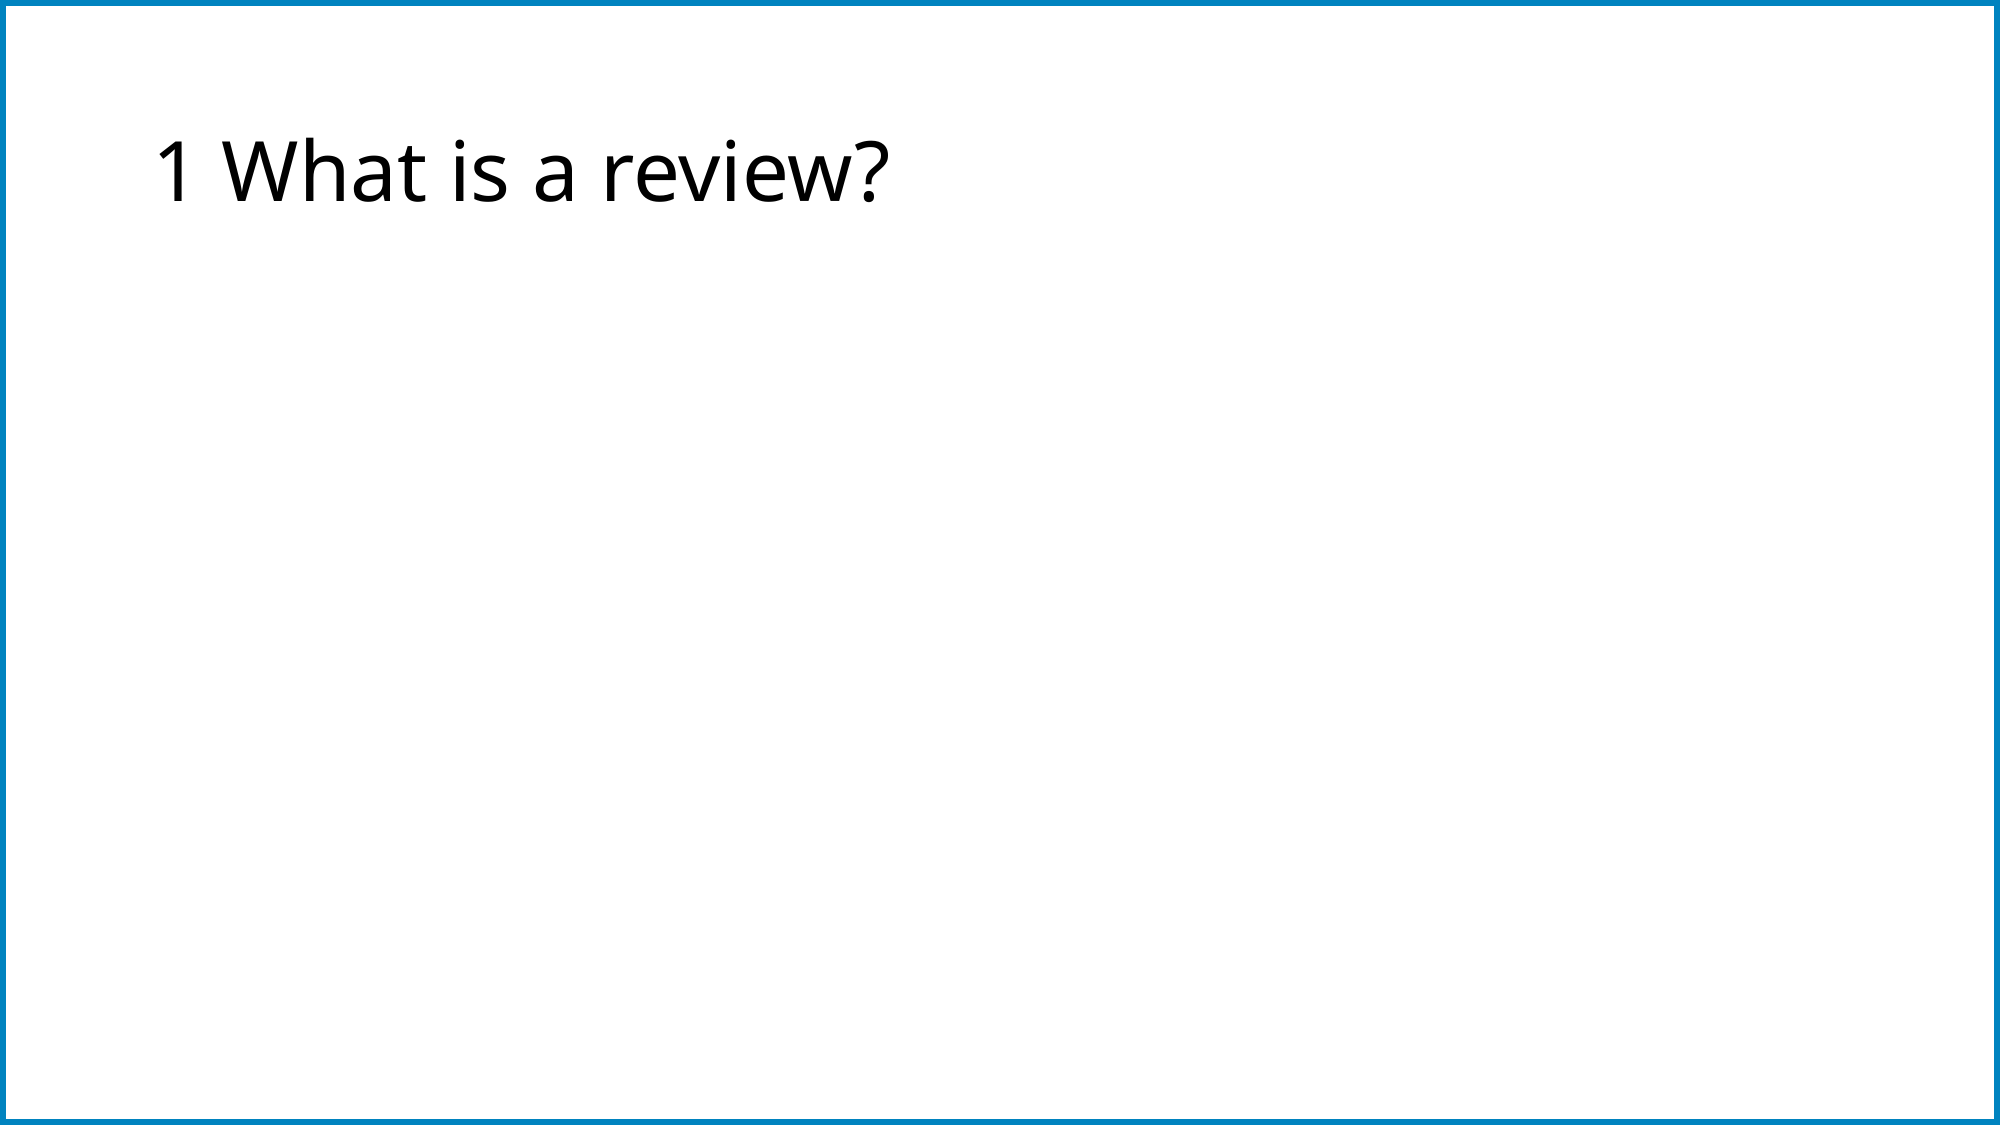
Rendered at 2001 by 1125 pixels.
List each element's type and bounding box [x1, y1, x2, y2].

text_box [0, 0, 2000, 1125]
